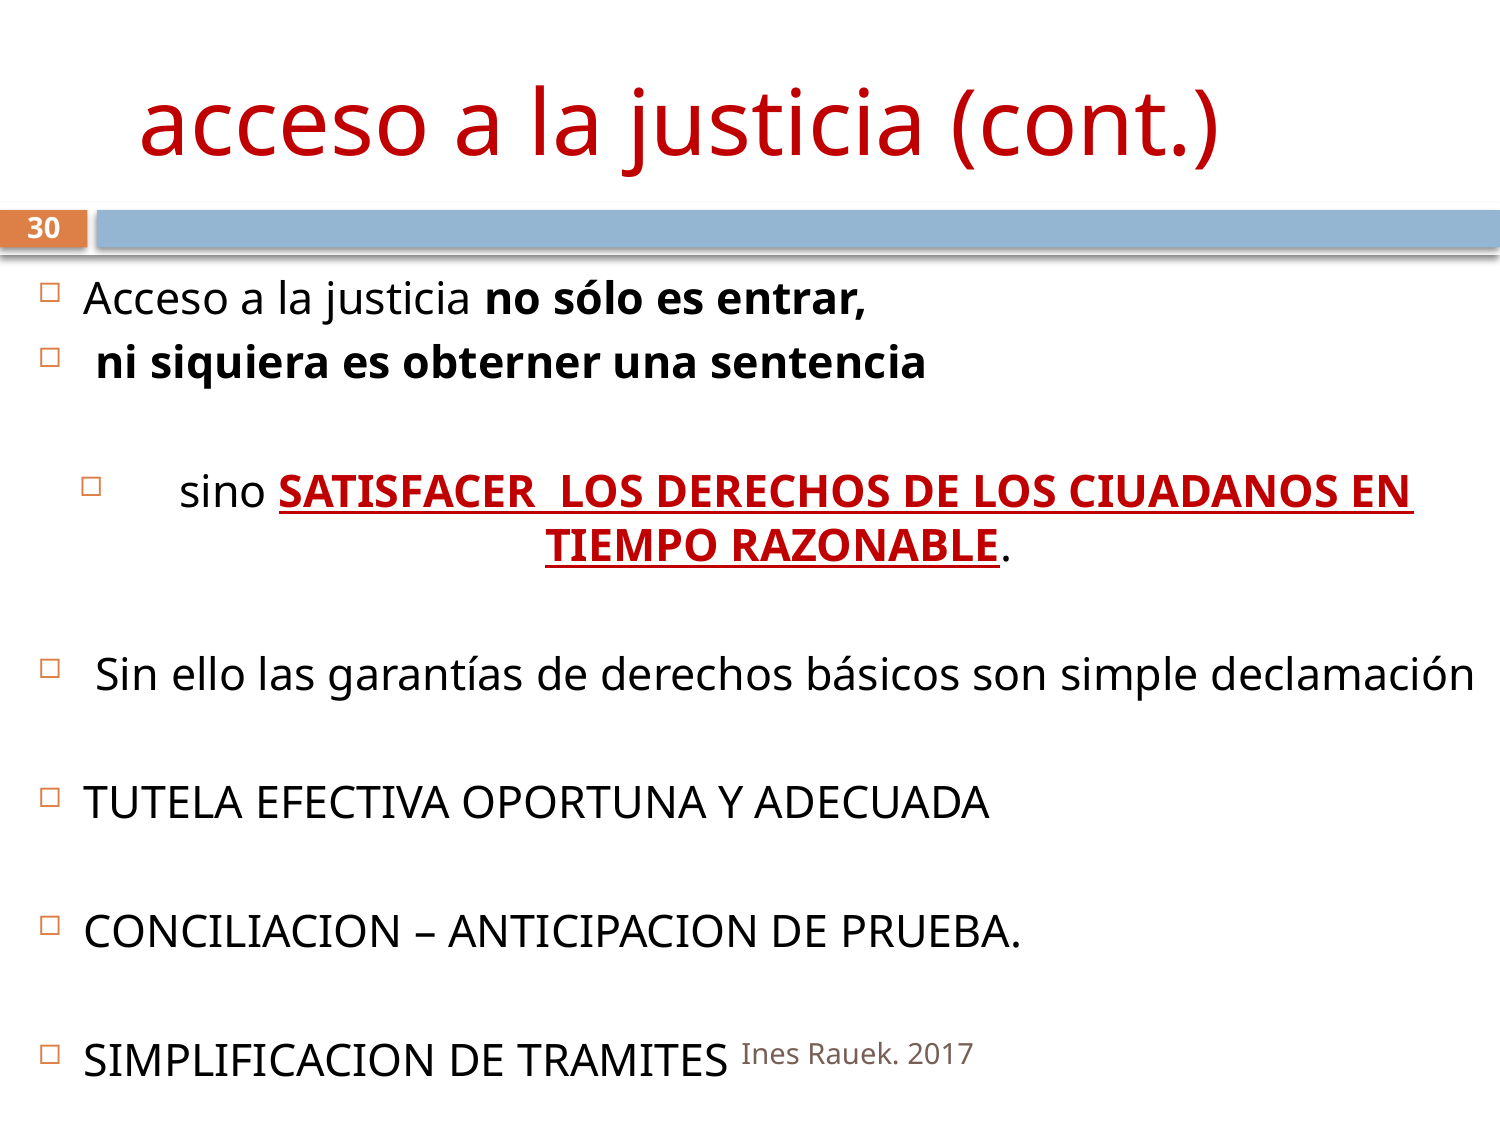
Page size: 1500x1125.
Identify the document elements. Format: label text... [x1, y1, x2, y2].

title acceso a la justicia (cont.) [100, 37, 1438, 200]
slide_number 30 [0, 208, 88, 249]
list Acceso a la justicia no sólo es entrar, ni siquiera es obterner una sentencia sino SATISFACER LOS DERECHOS DE LOS CIUADANOS EN TIEMPO RAZONABLE. Sin ello las garantías de derechos básicos son simple declamación TUTELA EFECTIVA OPORTUNA Y ADECUADA CONCILIACION – ANTICIPACION DE PRUEBA. SIMPLIFICACION DE TRAMITES [23, 262, 1500, 1125]
